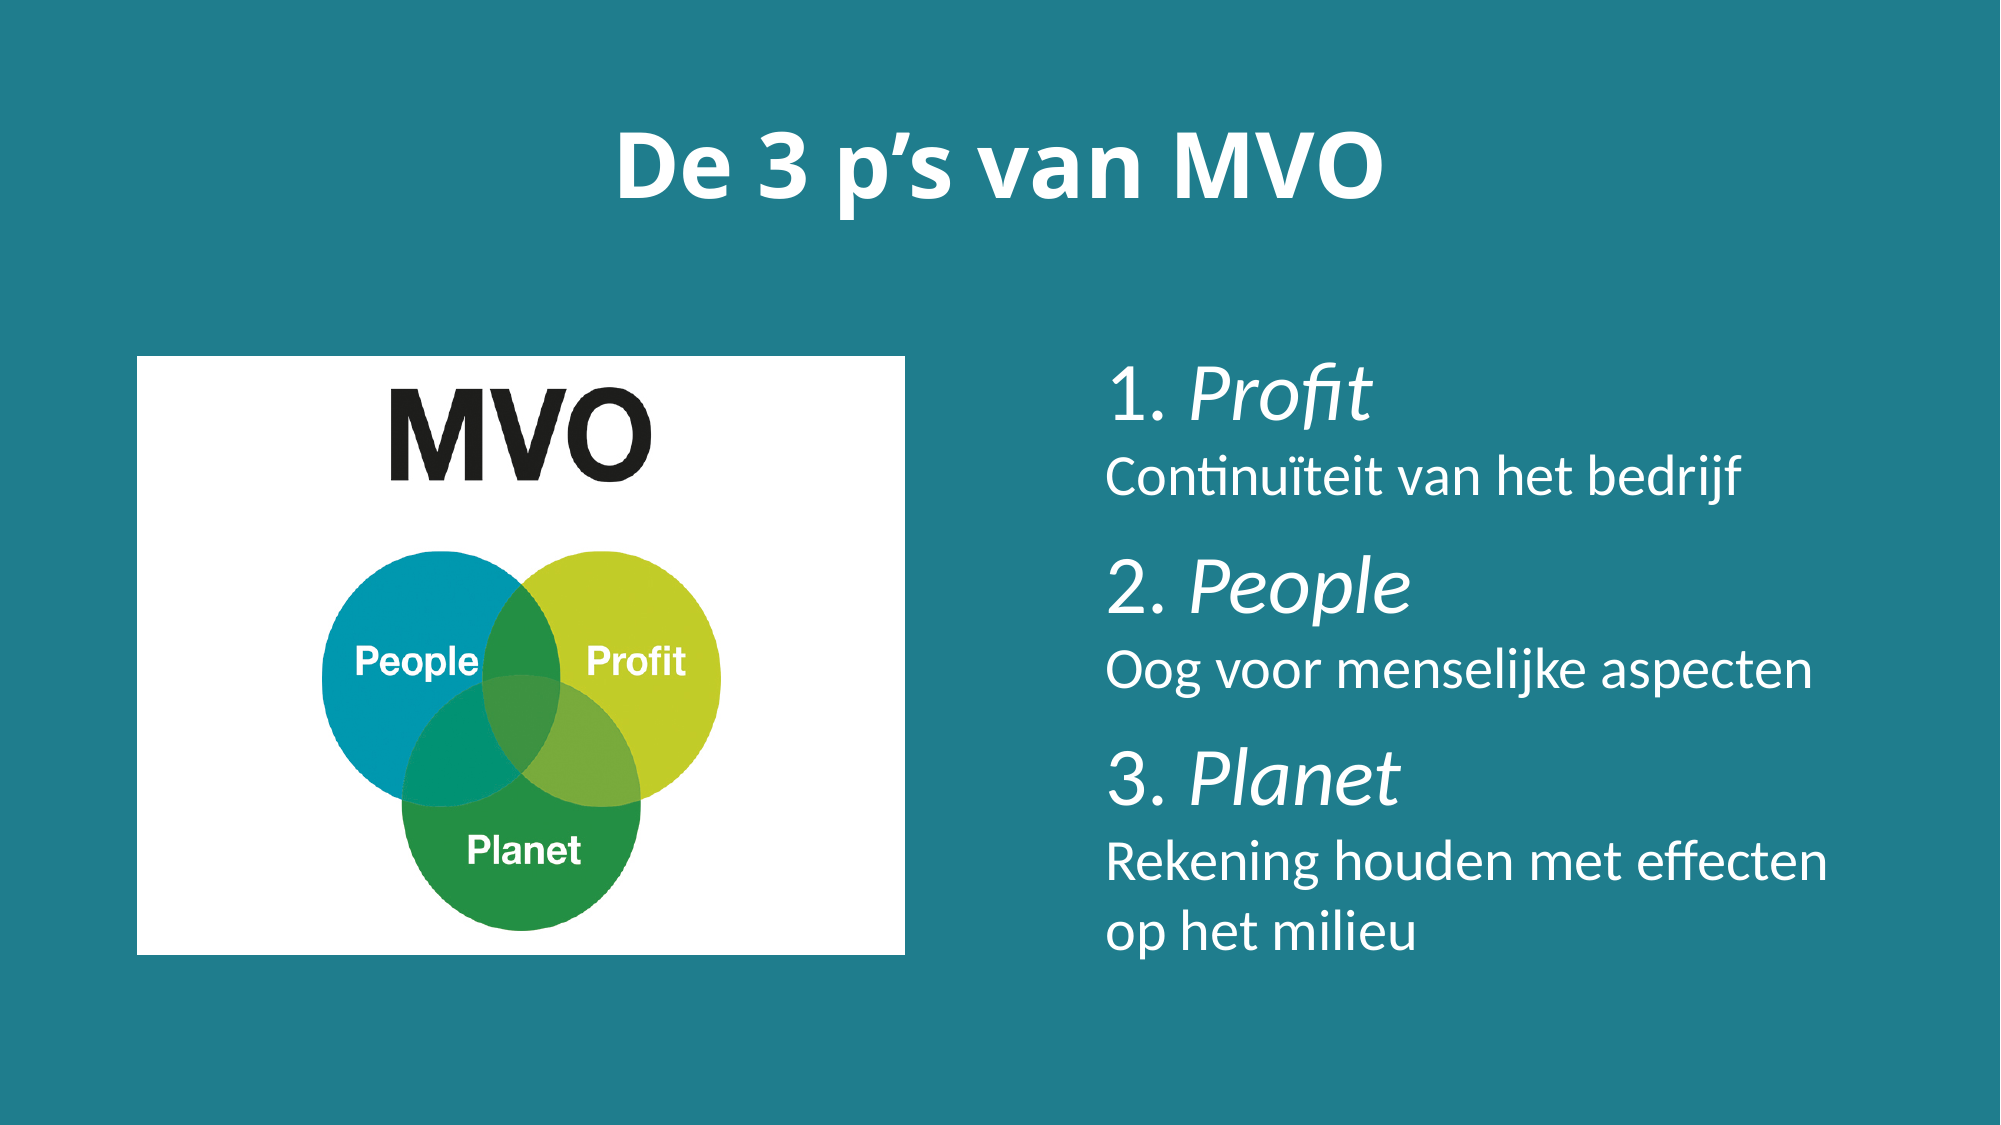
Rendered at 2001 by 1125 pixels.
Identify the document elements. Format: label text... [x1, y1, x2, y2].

text_box 2. People Oog voor menselijke aspecten [1090, 522, 1852, 708]
title De 3 p’s van MVO [137, 59, 1863, 278]
picture [137, 356, 905, 955]
text_box Profit Continuïteit van het bedrijf [1090, 329, 1852, 515]
text_box 3. Planet Rekening houden met effecten op het milieu [1090, 714, 1852, 970]
